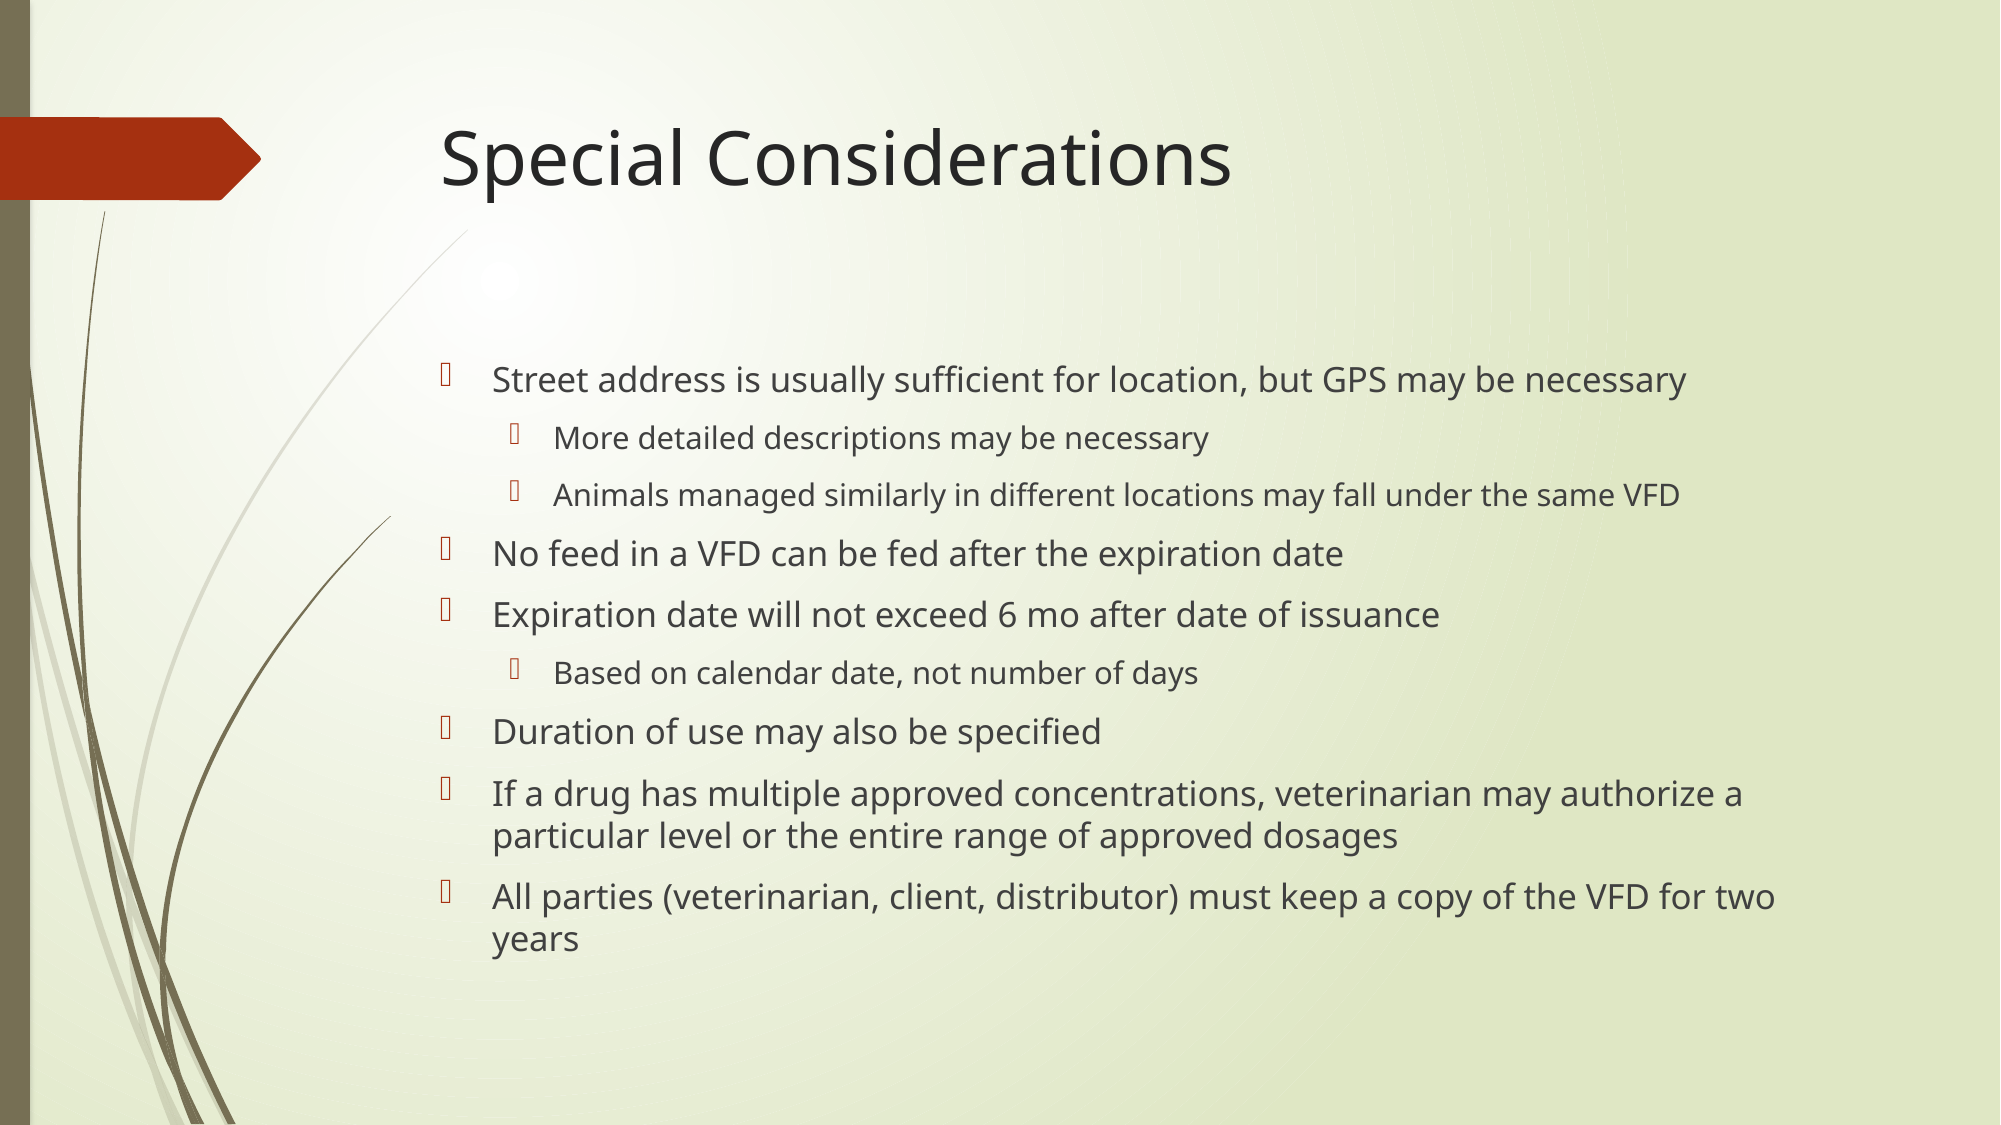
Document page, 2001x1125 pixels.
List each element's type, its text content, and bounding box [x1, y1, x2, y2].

title Special Considerations [425, 102, 1888, 313]
list Street address is usually sufficient for location, but GPS may be necessary More detailed descriptions may be necessary Animals managed similarly in different locations may fall under the same VFD No feed in a VFD can be fed after the expiration date Expiration date will not exceed 6 mo after date of issuance Based on calendar date, not number of days Duration of use may also be specified If a drug has multiple approved concentrations, veterinarian may authorize a particular level or the entire range of approved dosages All parties (veterinarian, client, distributor) must keep a copy of the VFD for two years [424, 350, 1888, 970]
